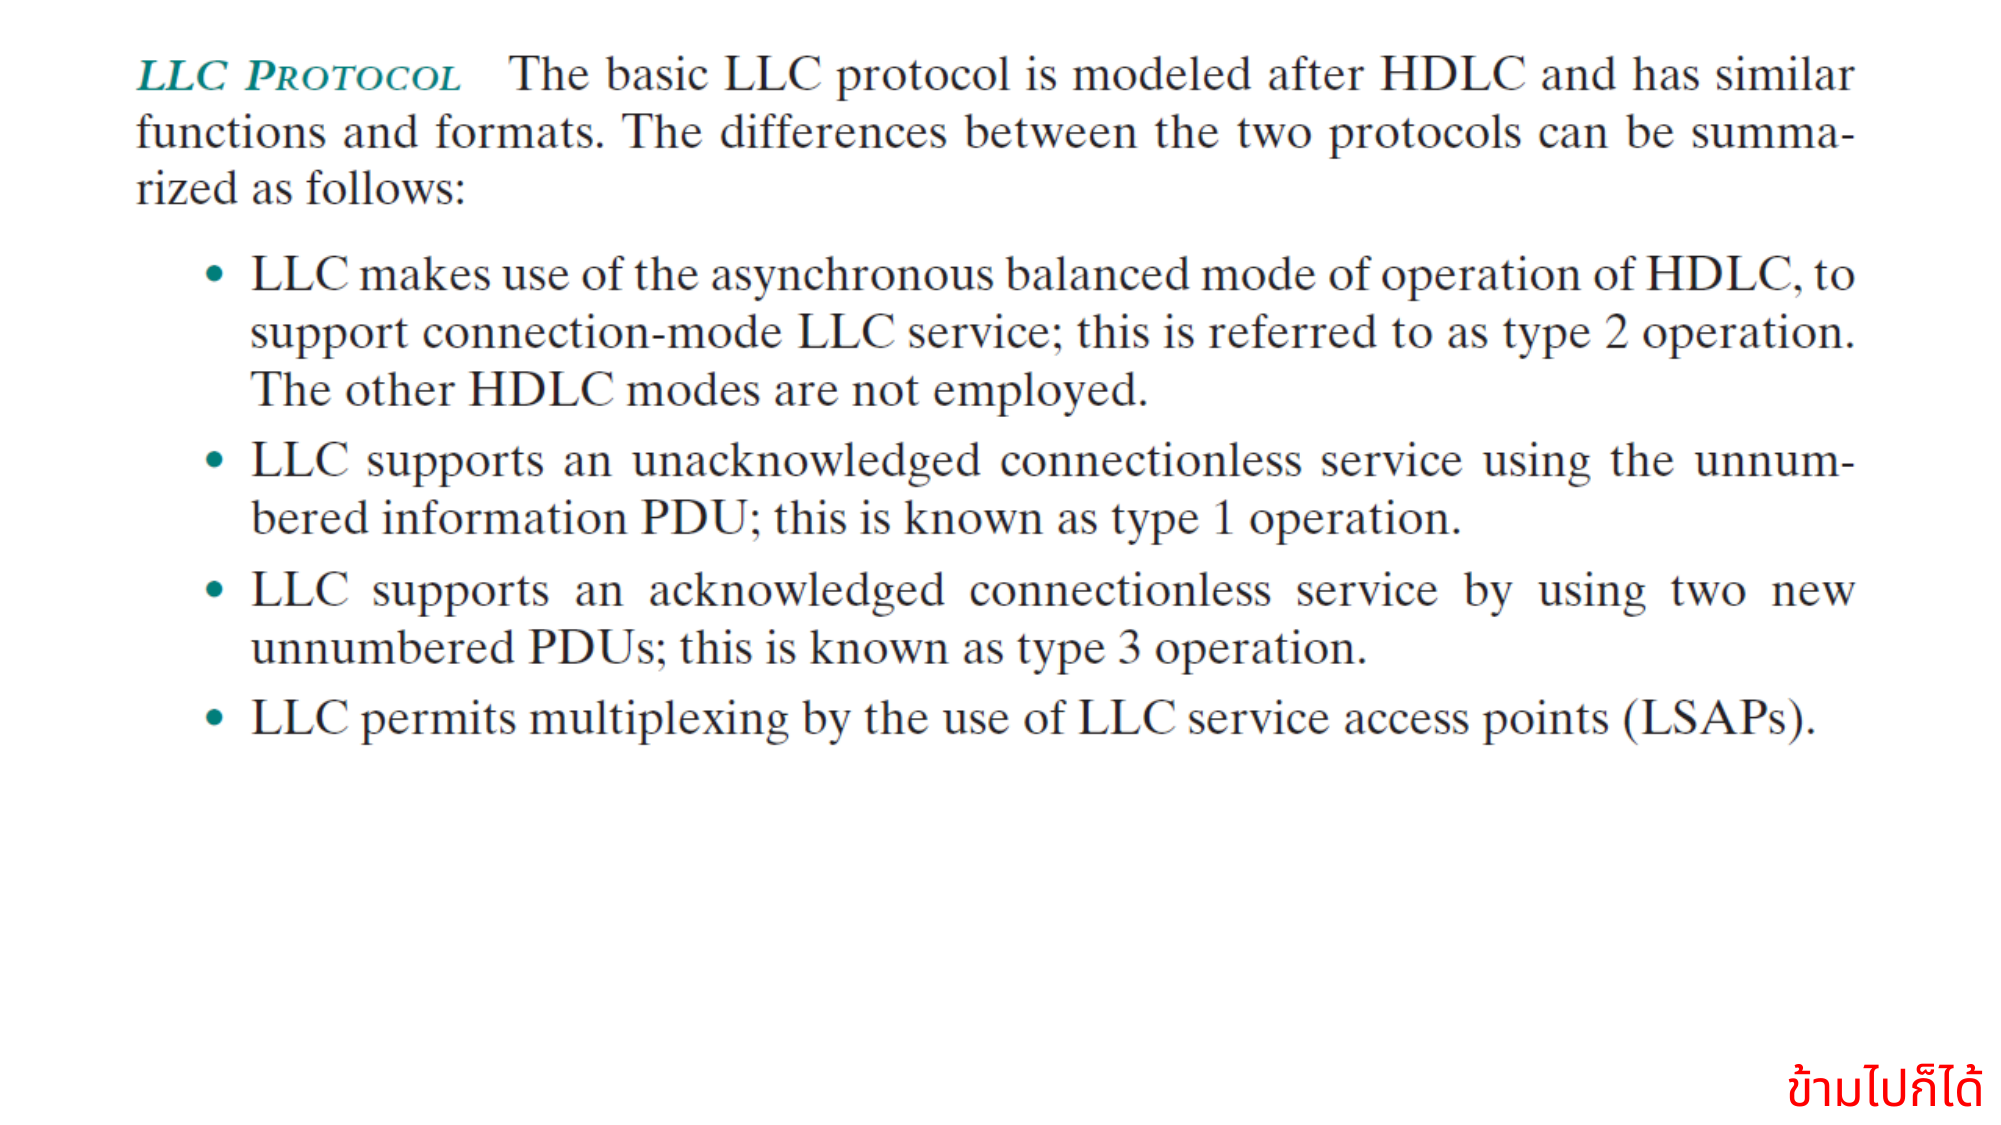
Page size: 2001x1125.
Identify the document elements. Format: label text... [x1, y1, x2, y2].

text_box ข้ามไปก็ได้ [1763, 1049, 2000, 1124]
picture [116, 45, 1863, 753]
